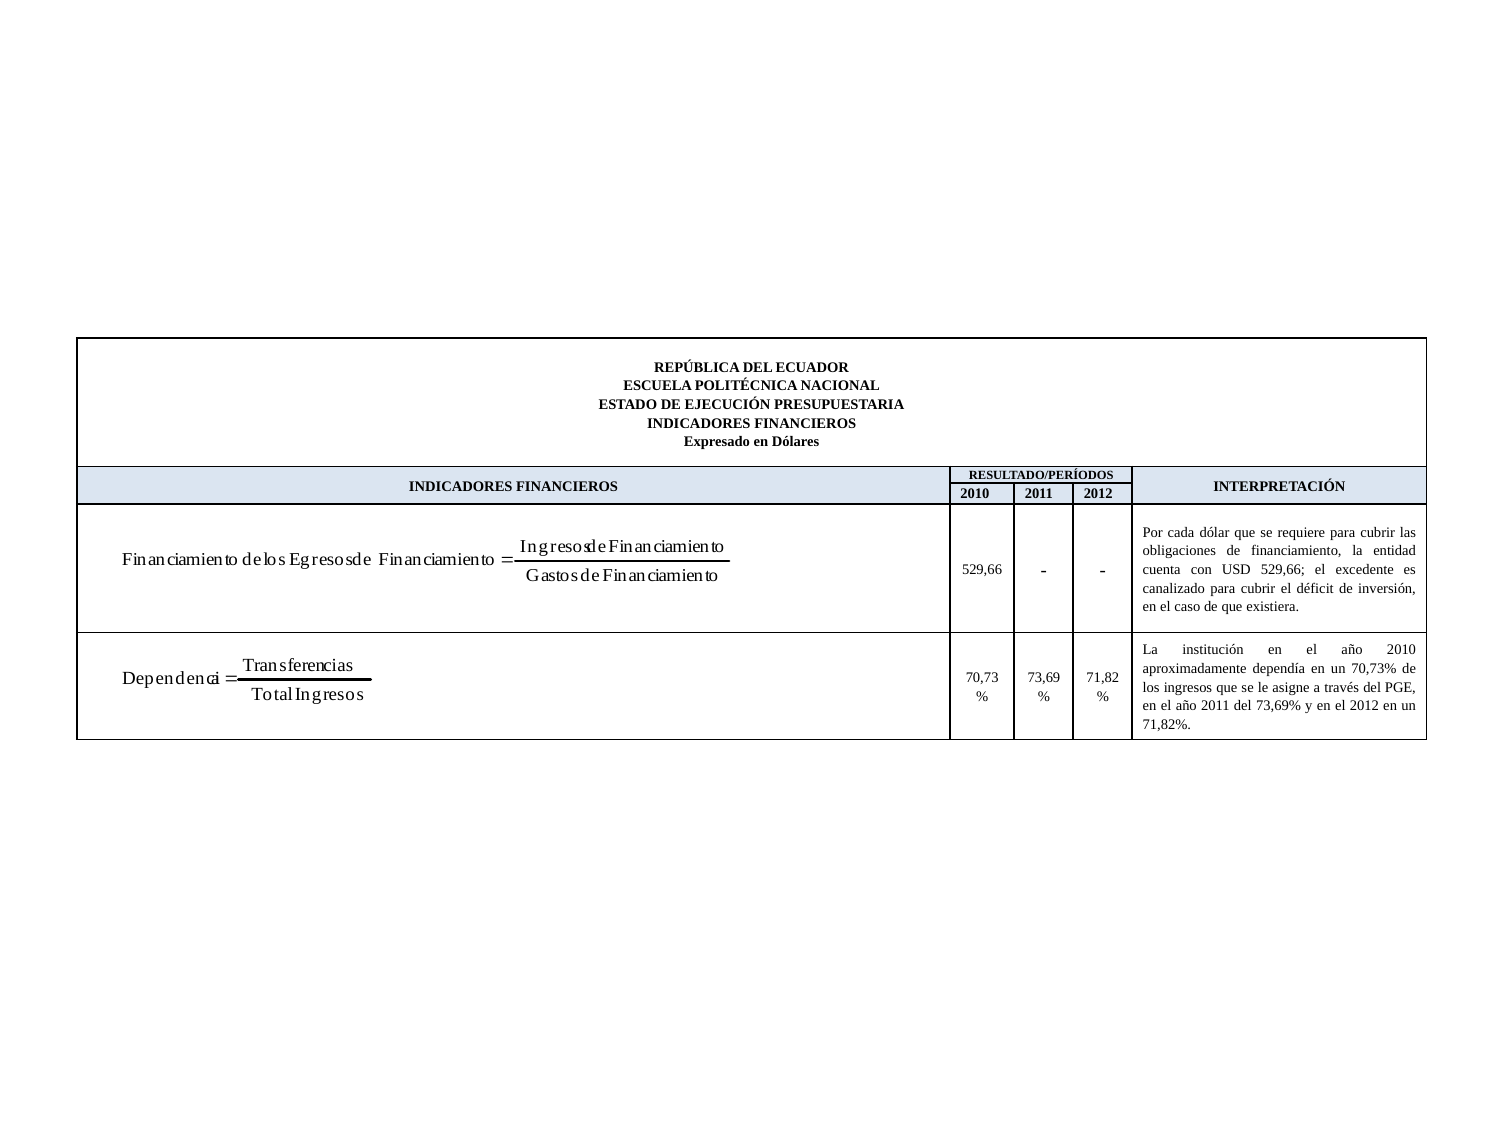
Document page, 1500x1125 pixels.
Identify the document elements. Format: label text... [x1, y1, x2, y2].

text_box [111, 526, 740, 595]
table_cell 2011 [1015, 484, 1072, 503]
table_cell 70,73% [951, 633, 1013, 739]
table_header REPÚBLICA DEL ECUADOR ESCUELA POLITÉCNICA NACIONAL ESTADO DE EJECUCIÓN PRESUPUESTARIA INDICADORES FINANCIEROS Expresado en Dólares [78, 339, 1426, 466]
table_cell INTERPRETACIÓN [1133, 467, 1426, 503]
table_cell [78, 633, 949, 739]
table_cell 73,69% [1015, 633, 1072, 739]
table_cell RESULTADO/PERÍODOS [951, 467, 1131, 482]
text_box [111, 644, 383, 719]
table_cell - [1015, 505, 1072, 632]
table_cell 2012 [1074, 484, 1131, 503]
table_cell INDICADORES FINANCIEROS [78, 467, 949, 503]
table_cell La institución en el año 2010 aproximadamente dependía en un 70,73% de los ingresos que se le asigne a través del PGE, en el año 2011 del 73,69% y en el 2012 en un 71,82%. [1133, 633, 1426, 739]
table_cell 71,82% [1074, 633, 1131, 739]
table_cell - [1074, 505, 1131, 632]
table_cell 2010 [951, 484, 1013, 503]
table_cell Por cada dólar que se requiere para cubrir las obligaciones de financiamiento, la entidad cuenta con USD 529,66; el excedente es canalizado para cubrir el déficit de inversión, en el caso de que existiera. [1133, 505, 1426, 632]
table_cell 529,66 [951, 505, 1013, 632]
table_cell [78, 505, 949, 632]
